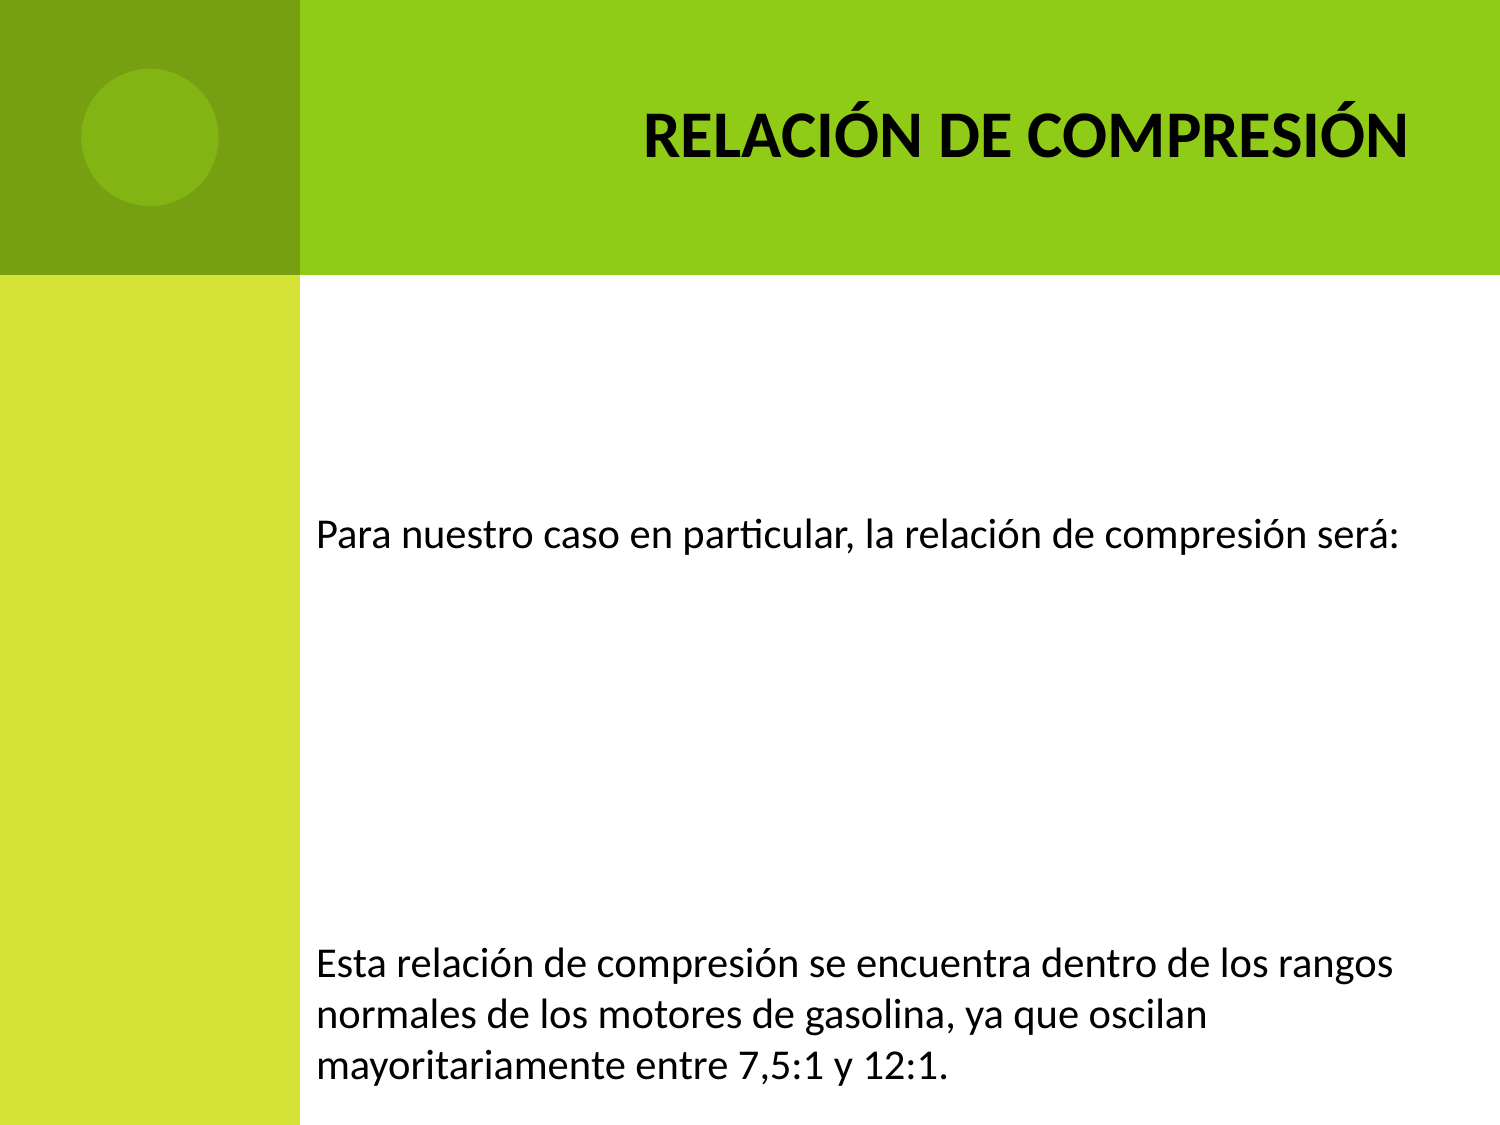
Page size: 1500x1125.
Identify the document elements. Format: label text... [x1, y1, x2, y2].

title RELACIÓN DE COMPRESIÓN [399, 37, 1425, 225]
